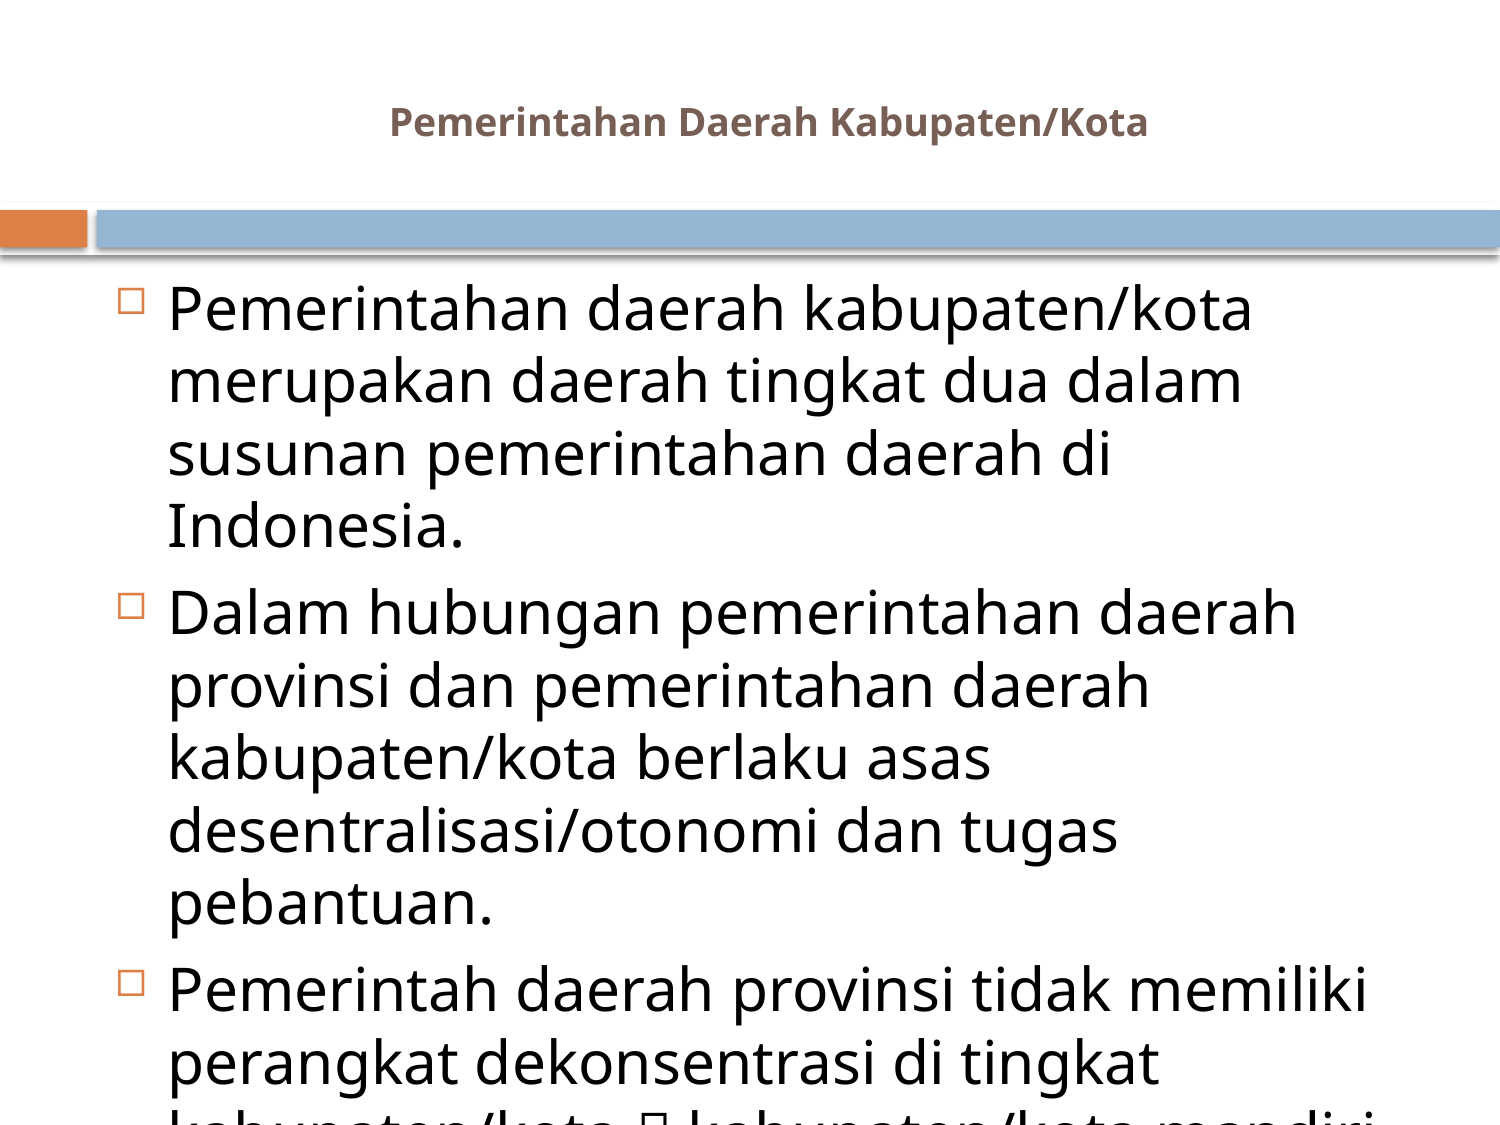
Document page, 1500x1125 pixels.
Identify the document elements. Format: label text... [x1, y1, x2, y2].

title Pemerintahan Daerah Kabupaten/Kota [100, 37, 1438, 200]
list Pemerintahan daerah kabupaten/kota merupakan daerah tingkat dua dalam susunan pemerintahan daerah di Indonesia. Dalam hubungan pemerintahan daerah provinsi dan pemerintahan daerah kabupaten/kota berlaku asas desentralisasi/otonomi dan tugas pebantuan. Pemerintah daerah provinsi tidak memiliki perangkat dekonsentrasi di tingkat kabupaten/kota  kabupaten/kota mandiri dari provinsi. [100, 262, 1438, 1000]
